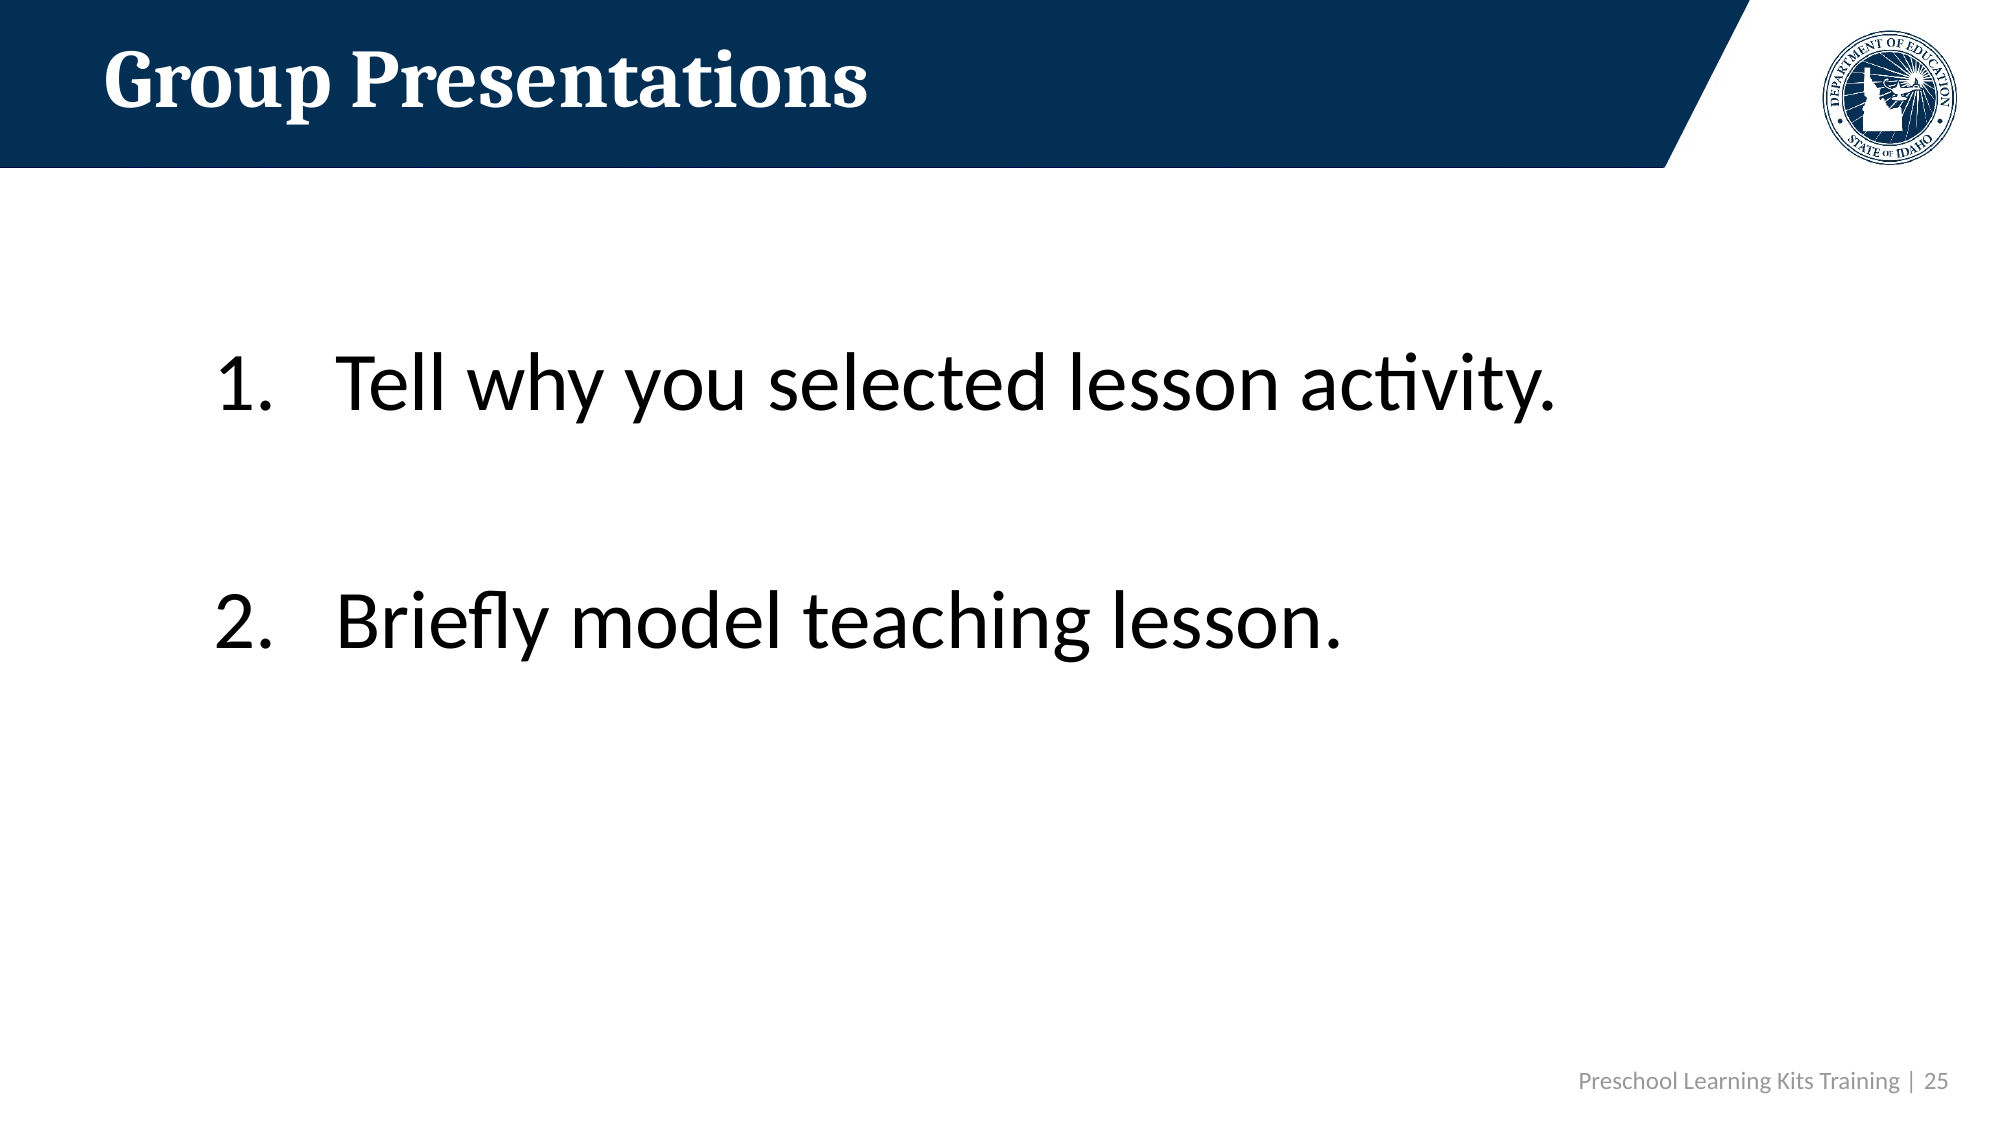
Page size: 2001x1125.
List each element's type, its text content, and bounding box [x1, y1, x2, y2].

slide_number Preschool Learning Kits Training | 25 [1514, 1049, 1965, 1109]
picture [1665, 0, 1965, 173]
title Group Presentations [71, 0, 1797, 163]
list Tell why you selected lesson activity. Briefly model teaching lesson. [123, 219, 1849, 934]
